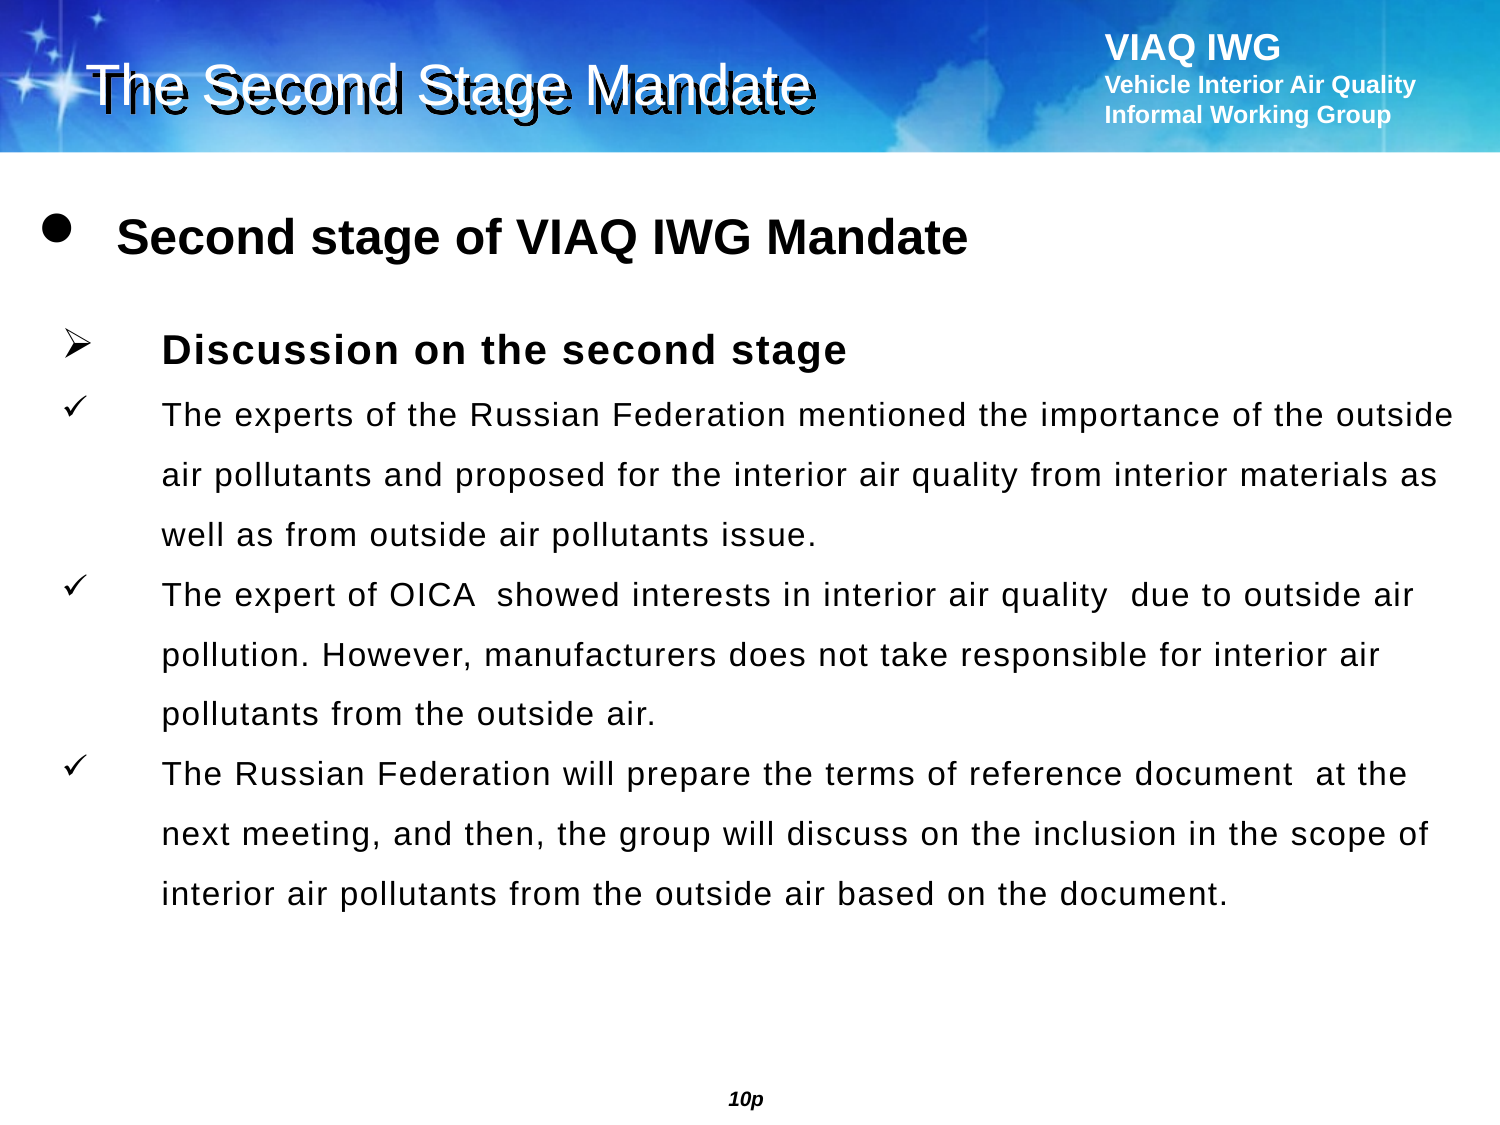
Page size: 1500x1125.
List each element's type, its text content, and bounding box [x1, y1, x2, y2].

text_box Second stage of VIAQ IWG Mandate [23, 196, 1500, 272]
picture [0, 0, 1500, 152]
text_box The Second Stage Mandate [5, 39, 1500, 125]
text_box Discussion on the second stage The experts of the Russian Federation mentioned the importance of the outside air pollutants and proposed for the interior air quality from interior materials as well as from outside air pollutants issue. The expert of OICA showed interests in interior air quality due to outside air pollution. However, manufacturers does not take responsible for interior air pollutants from the outside air. The Russian Federation will prepare the terms of reference document at the next meeting, and then, the group will discuss on the inclusion in the scope of interior air pollutants from the outside air based on the document. [46, 290, 1500, 1047]
